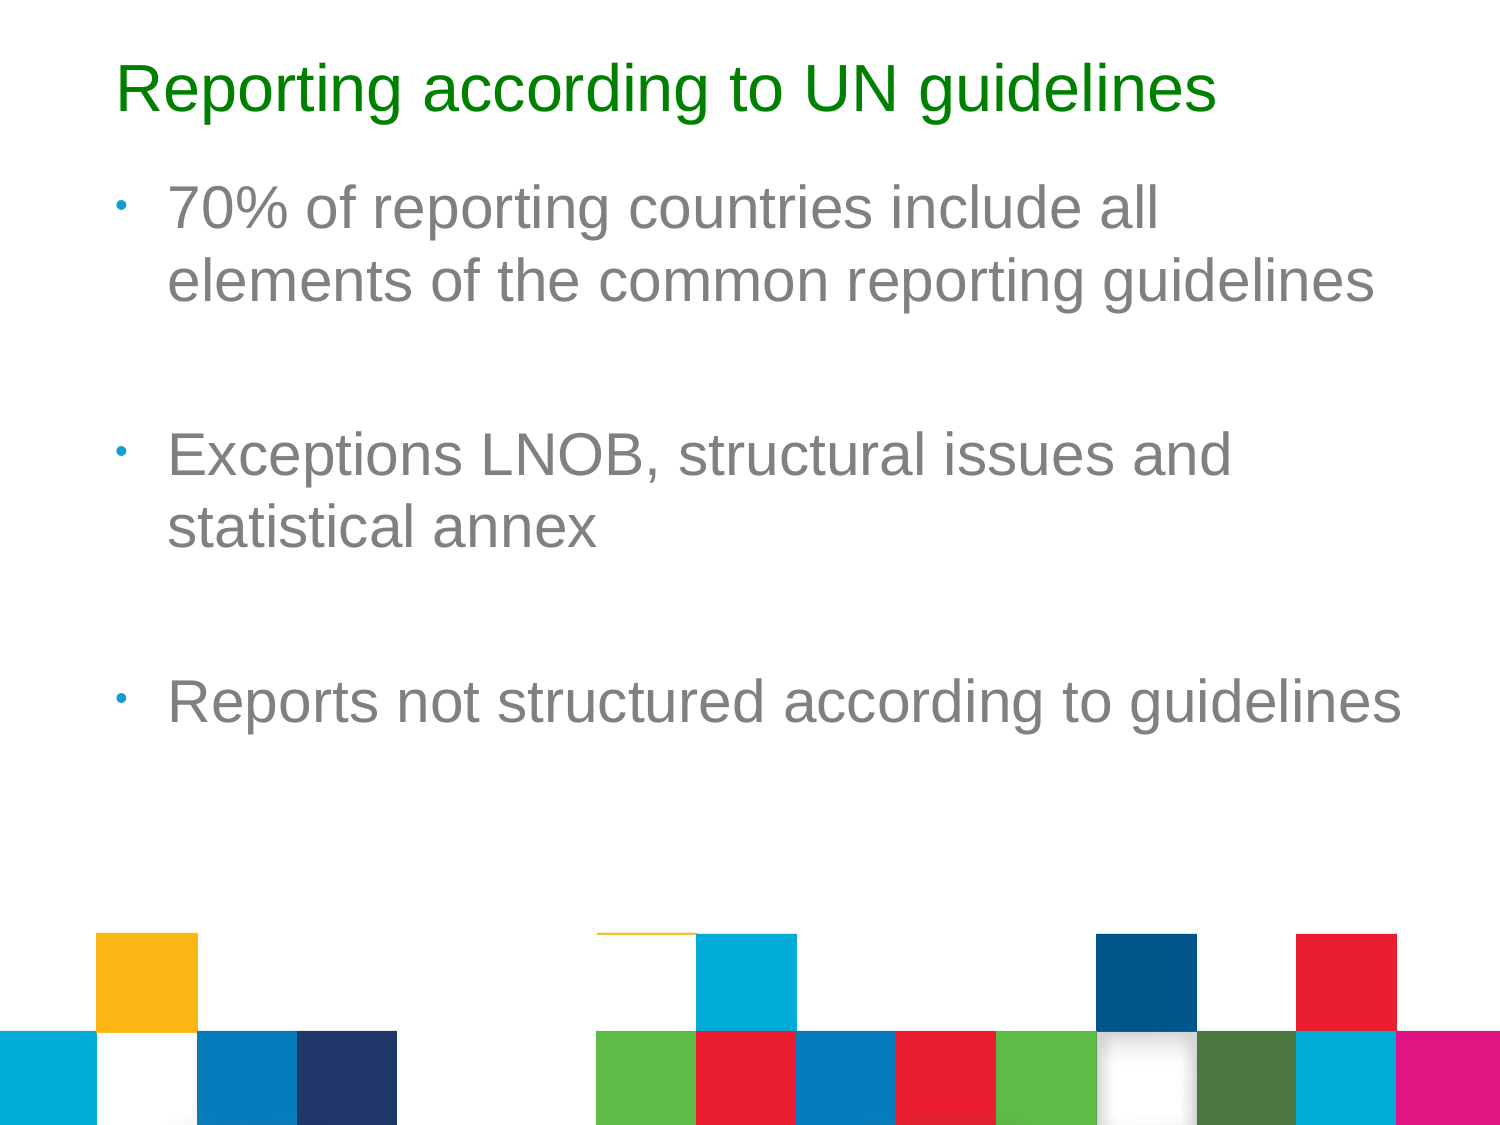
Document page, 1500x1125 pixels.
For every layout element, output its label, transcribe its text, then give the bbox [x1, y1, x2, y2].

picture [0, 4, 1500, 1125]
title Reporting according to UN guidelines [100, 37, 1438, 138]
list 70% of reporting countries include all elements of the common reporting guidelines Exceptions LNOB, structural issues and statistical annex Reports not structured according to guidelines [100, 160, 1438, 917]
